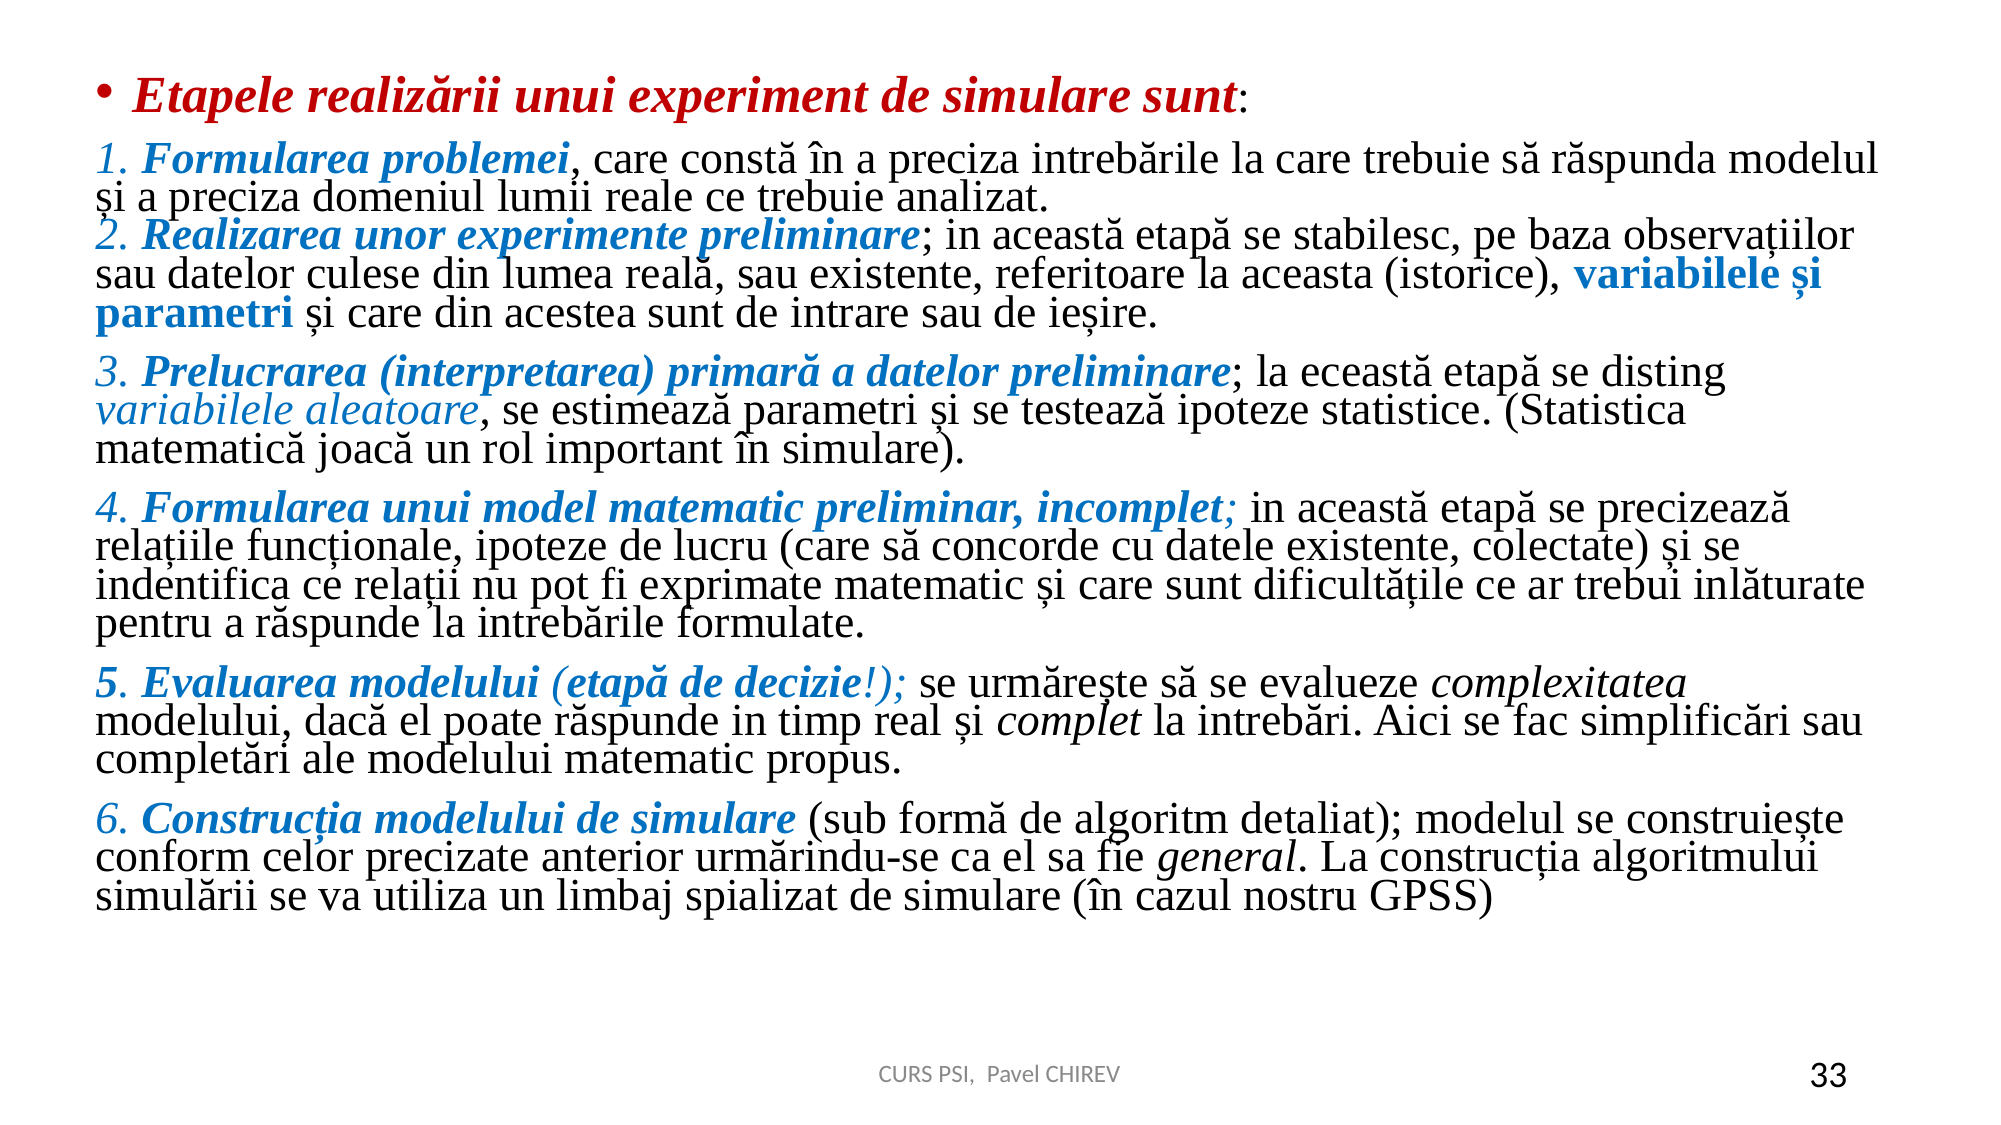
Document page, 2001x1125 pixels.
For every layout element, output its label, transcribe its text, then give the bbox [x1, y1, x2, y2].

list Etapele realizării unui experiment de simulare sunt: 1. Formularea problemei, care constă în a preciza intrebările la care trebuie să răspunda modelul și a preciza domeniul lumii reale ce trebuie analizat. 2. Realizarea unor experimente preliminare; in această etapă se stabilesc, pe baza observațiilor sau datelor culese din lumea reală, sau existente, referitoare la aceasta (istorice), variabilele și parametri și care din acestea sunt de intrare sau de ieșire. 3. Prelucrarea (interpretarea) primară a datelor preliminare; la eceastă etapă se disting variabilele aleatoare, se estimează parametri și se testează ipoteze statistice. (Statistica matematică joacă un rol important în simulare). 4. Formularea unui model matematic preliminar, incomplet; in această etapă se precizează relațiile funcționale, ipoteze de lucru (care să concorde cu datele existente, colectate) și se indentifica ce relații nu pot fi exprimate matematic și care sunt dificultățile ce ar trebui inlăturate pentru a răspunde la intrebările formulate. 5. Evaluarea modelului (etapă de decizie!); se urmărește să se evalueze complexitatea modelului, dacă el poate răspunde in timp real și complet la intrebări. Aici se fac simplificări sau completări ale modelului matematic propus. 6. Construcția modelului de simulare (sub formă de algoritm detaliat); modelul se construiește conform celor precizate anterior urmărindu-se ca el sa fie general. La construcția algoritmului simulării se va utiliza un limbaj spializat de simulare (în cazul nostru GPSS) [80, 70, 1903, 1014]
text_box CURS PSI, Pavel CHIREV [662, 1042, 1338, 1103]
text_box 33 [1412, 1042, 1863, 1103]
